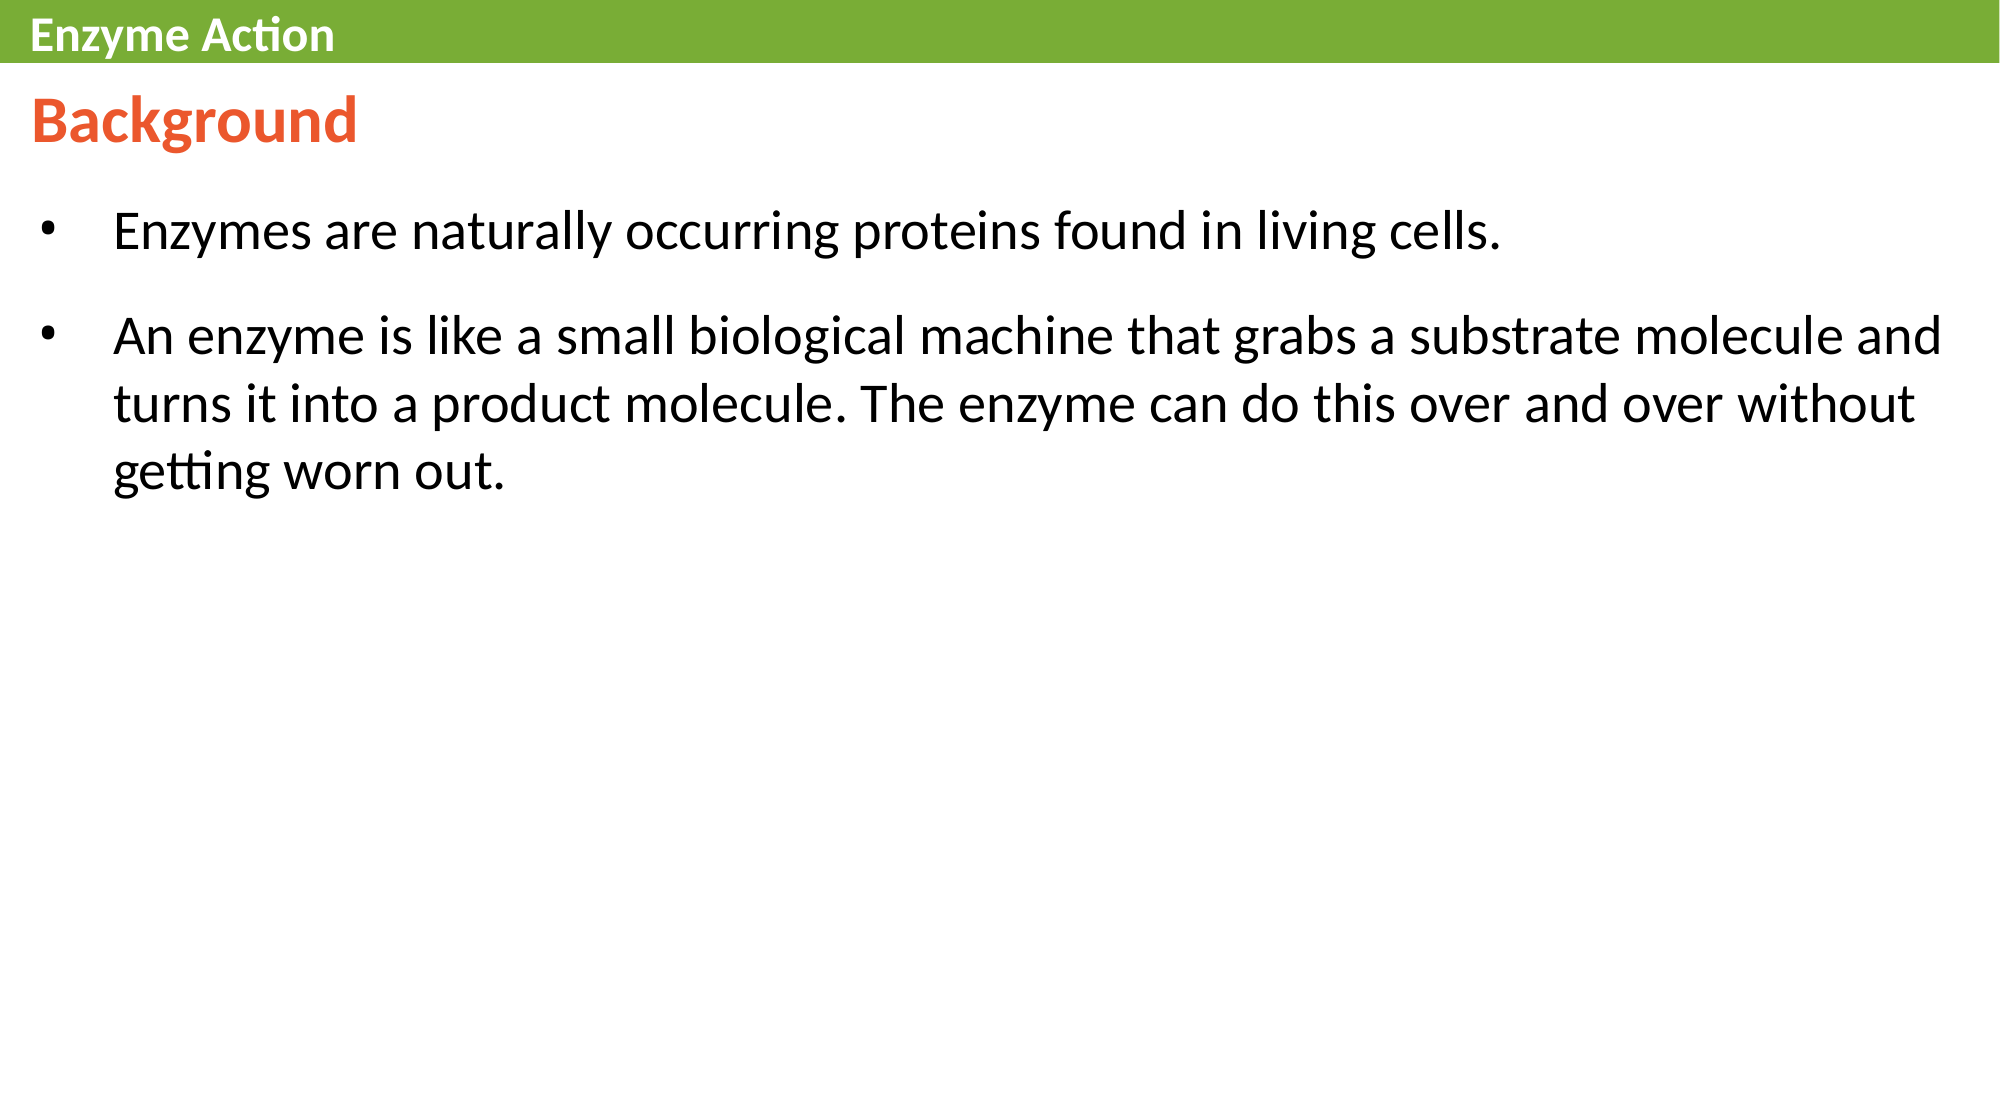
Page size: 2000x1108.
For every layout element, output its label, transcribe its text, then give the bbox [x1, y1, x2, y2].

text_box Enzymes are naturally occurring proteins found in living cells. An enzyme is like a small biological machine that grabs a substrate molecule and turns it into a product molecule. The enzyme can do this over and over without getting worn out. [37, 193, 2000, 501]
text_box Enzyme Action [0, 1, 2000, 62]
text_box Background [31, 75, 360, 156]
